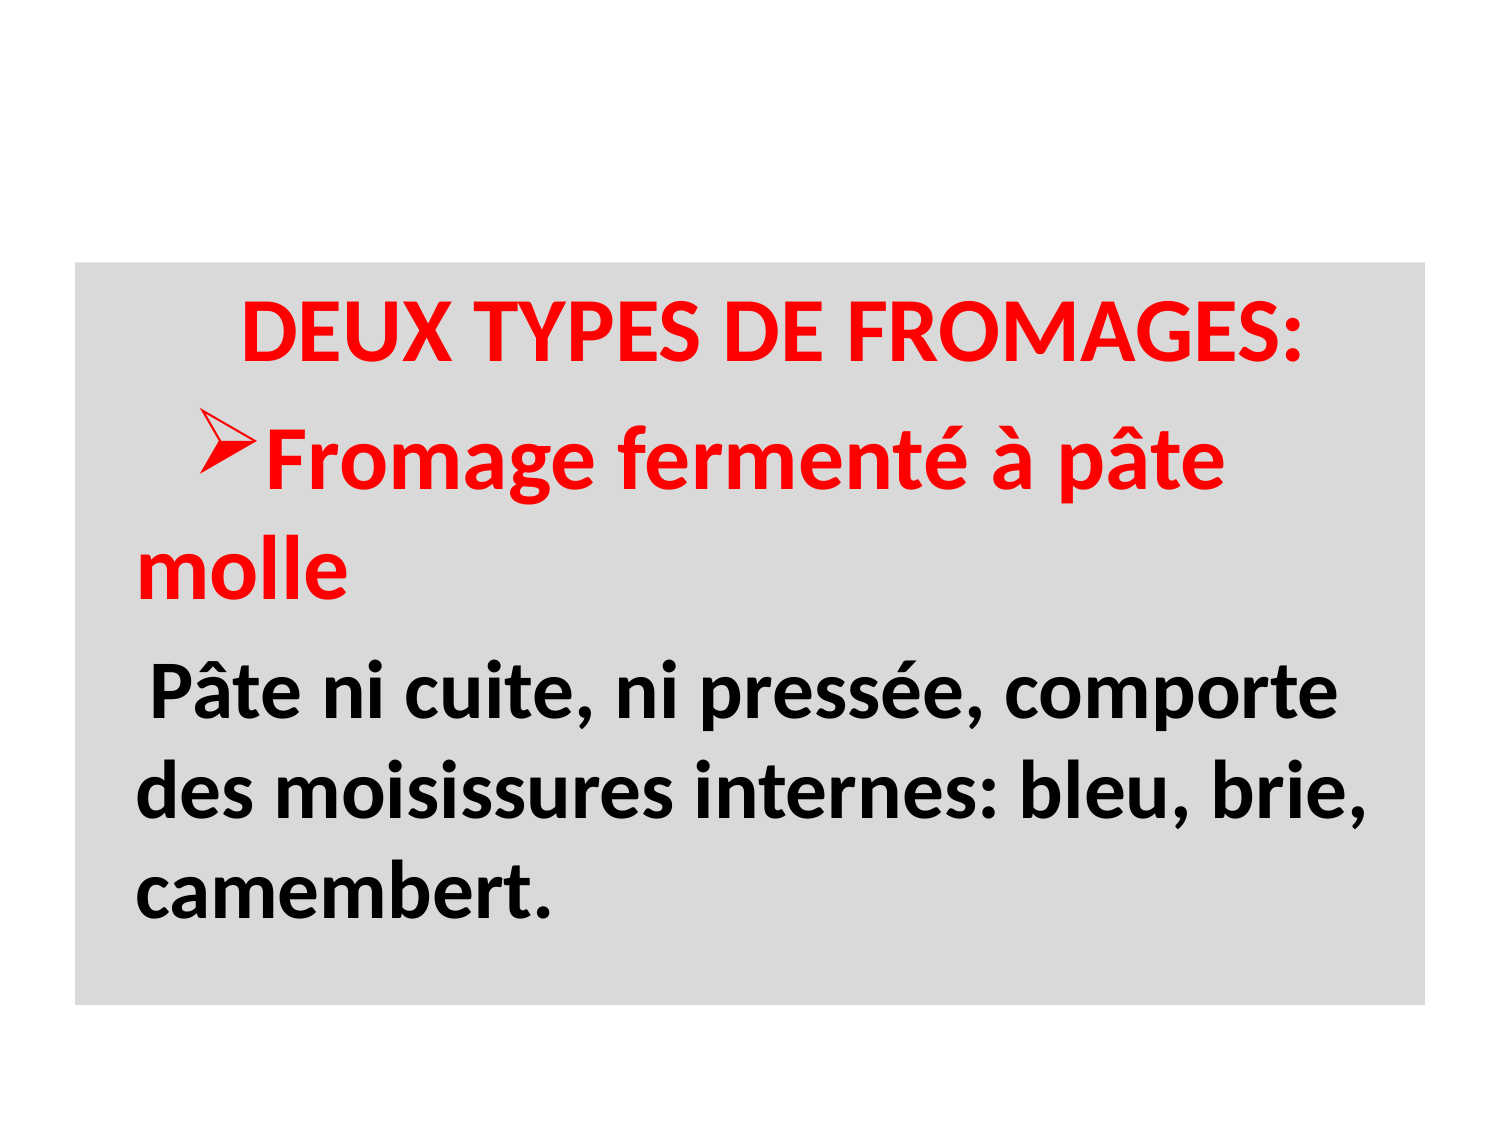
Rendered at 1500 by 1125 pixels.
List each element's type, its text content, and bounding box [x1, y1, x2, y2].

list DEUX TYPES DE FROMAGES: Fromage fermenté à pâte molle Pâte ni cuite, ni pressée, comporte des moisissures internes: bleu, brie, camembert. [75, 262, 1425, 1005]
